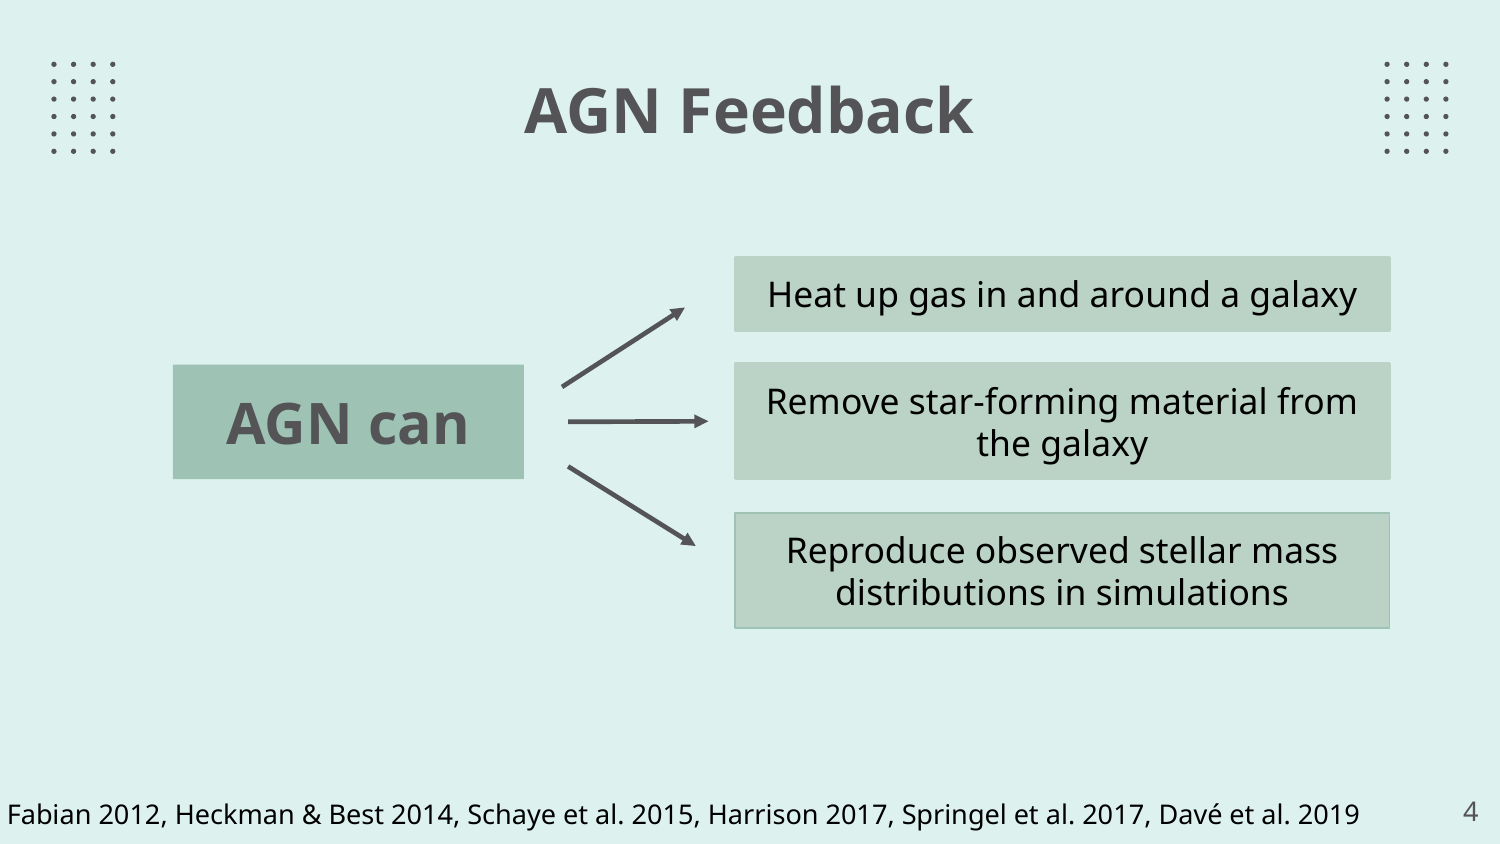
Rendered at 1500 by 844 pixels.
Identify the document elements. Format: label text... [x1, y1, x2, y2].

text_box Reproduce observed stellar mass distributions in simulations [735, 512, 1390, 628]
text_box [567, 466, 696, 547]
text_box Heat up gas in and around a galaxy [735, 257, 1390, 330]
list AGN can [172, 364, 524, 480]
slide_number 4 [1403, 779, 1494, 844]
text_box Remove star-forming material from the galaxy [735, 363, 1390, 479]
title AGN Feedback [51, 60, 1449, 155]
text_box Fabian 2012, Heckman & Best 2014, Schaye et al. 2015, Harrison 2017, Springel et al. 2017, Davé et al. 2019 [0, 782, 1404, 844]
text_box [561, 307, 686, 388]
